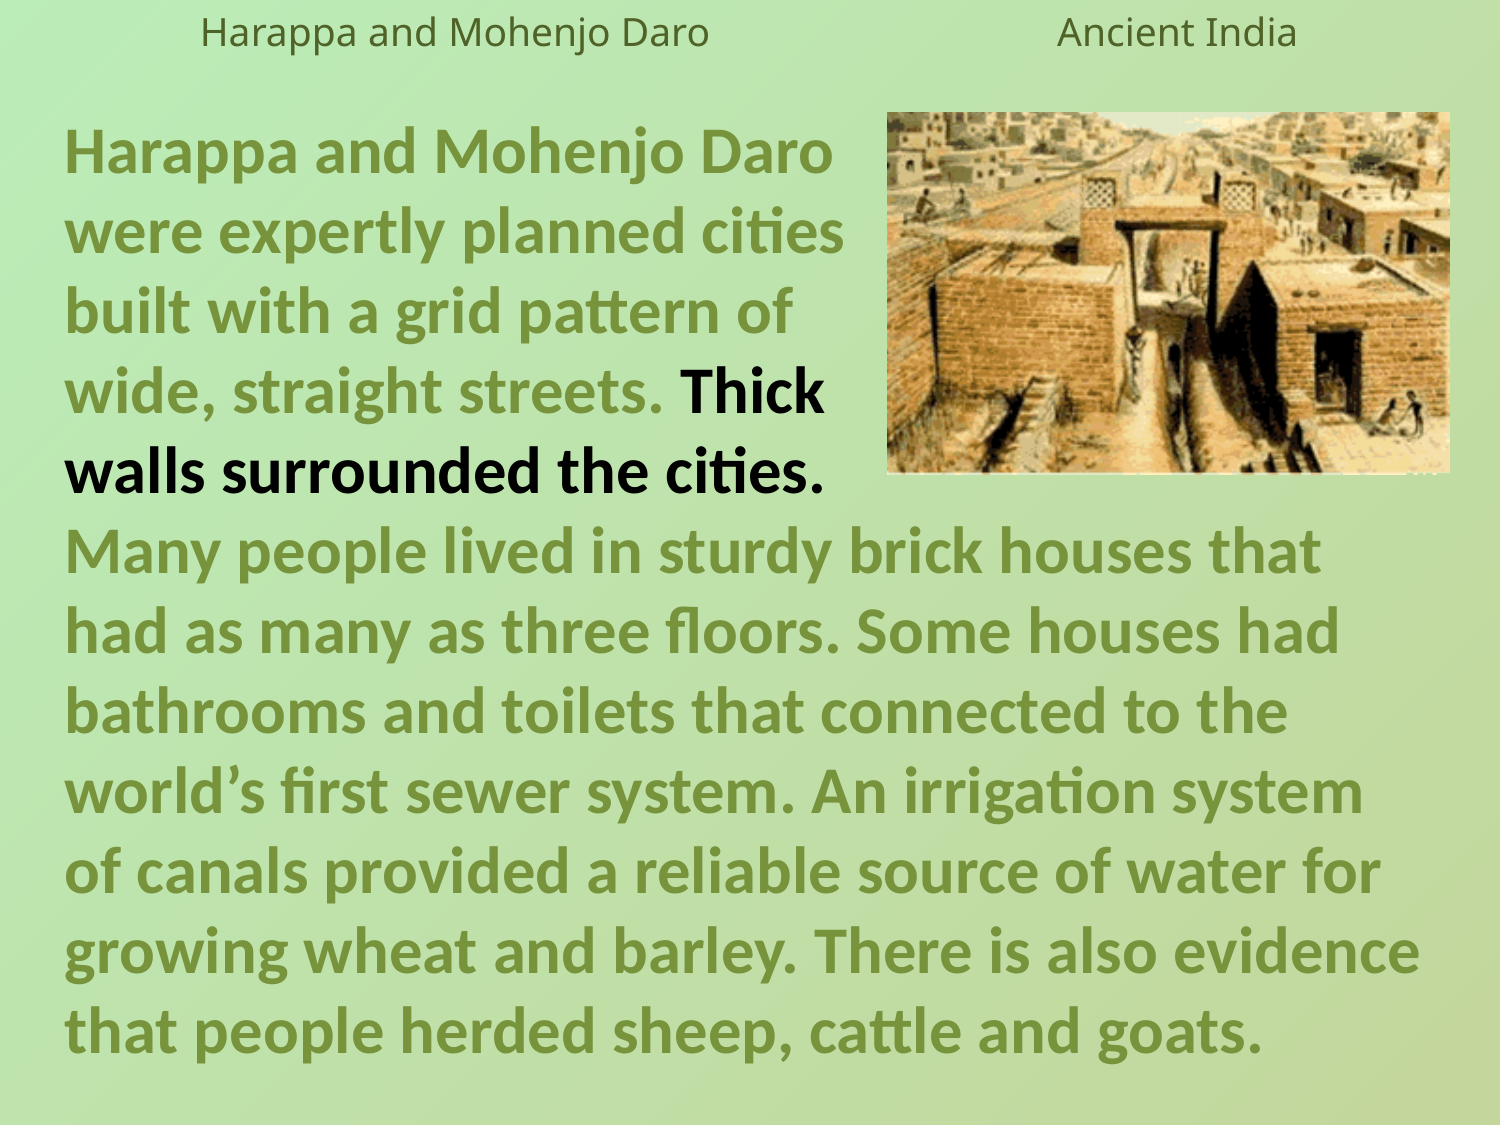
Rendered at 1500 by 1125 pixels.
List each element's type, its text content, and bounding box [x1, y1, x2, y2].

text_box Harappa and Mohenjo Daro were expertly planned cities built with a grid pattern of wide, straight streets. Thick walls surrounded the cities. Many people lived in sturdy brick houses that had as many as three floors. Some houses had bathrooms and toilets that connected to the world’s first sewer system. An irrigation system of canals provided a reliable source of water for growing wheat and barley. There is also evidence that people herded sheep, cattle and goats. [50, 99, 1438, 1075]
picture [887, 112, 1451, 475]
text_box Harappa and Mohenjo Daro Ancient India [0, 0, 1500, 63]
